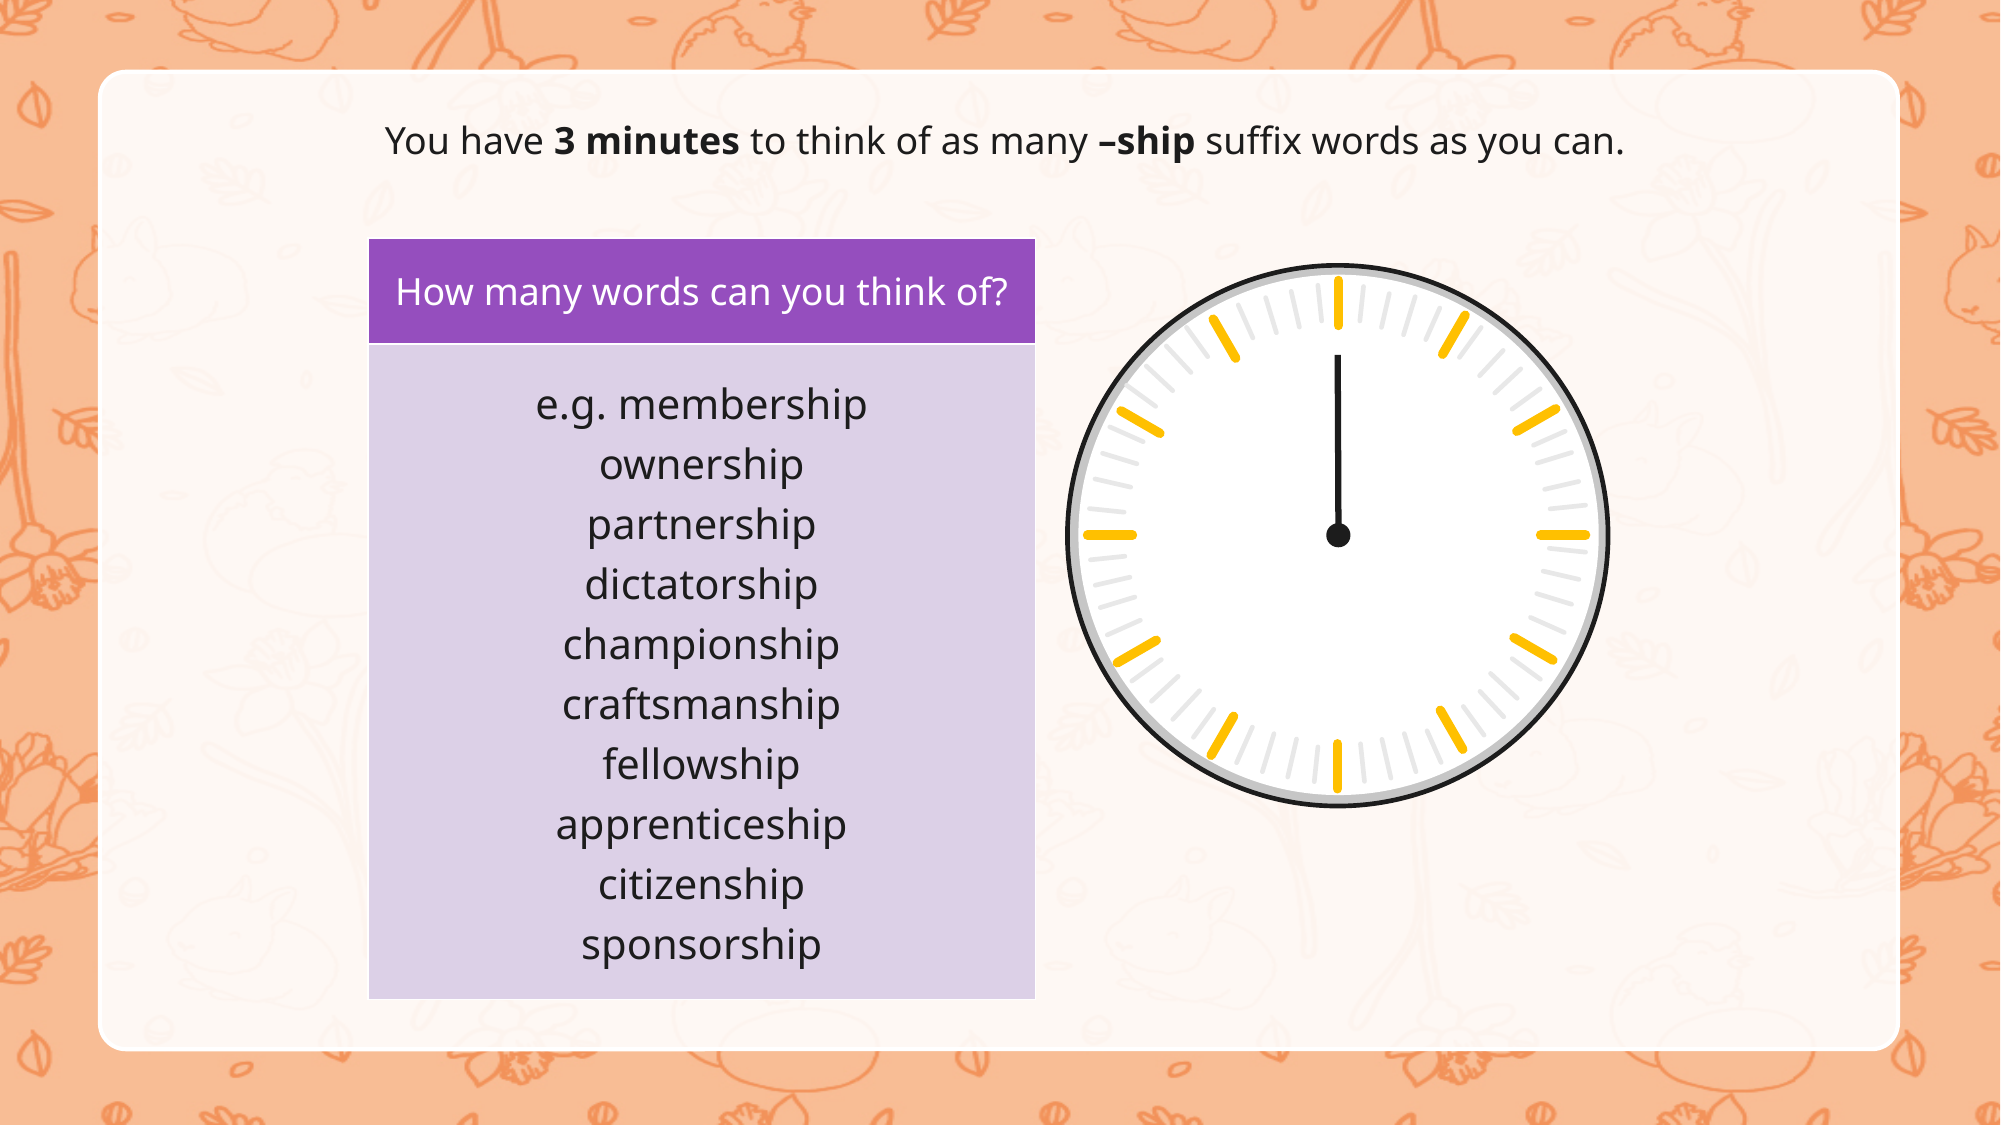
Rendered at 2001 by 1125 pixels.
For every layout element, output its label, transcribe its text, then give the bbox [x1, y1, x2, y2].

picture [0, 0, 2001, 1125]
text_box You have 3 minutes to think of as many –ship suffix words as you can. [199, 109, 1811, 170]
table_cell [369, 345, 1035, 999]
text_box e.g. membership ownership partnership dictatorship championship craftsmanship fellowship apprenticeship citizenship sponsorship [520, 360, 883, 975]
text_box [1067, 265, 1609, 807]
table_header How many words can you think of? [369, 239, 1035, 343]
